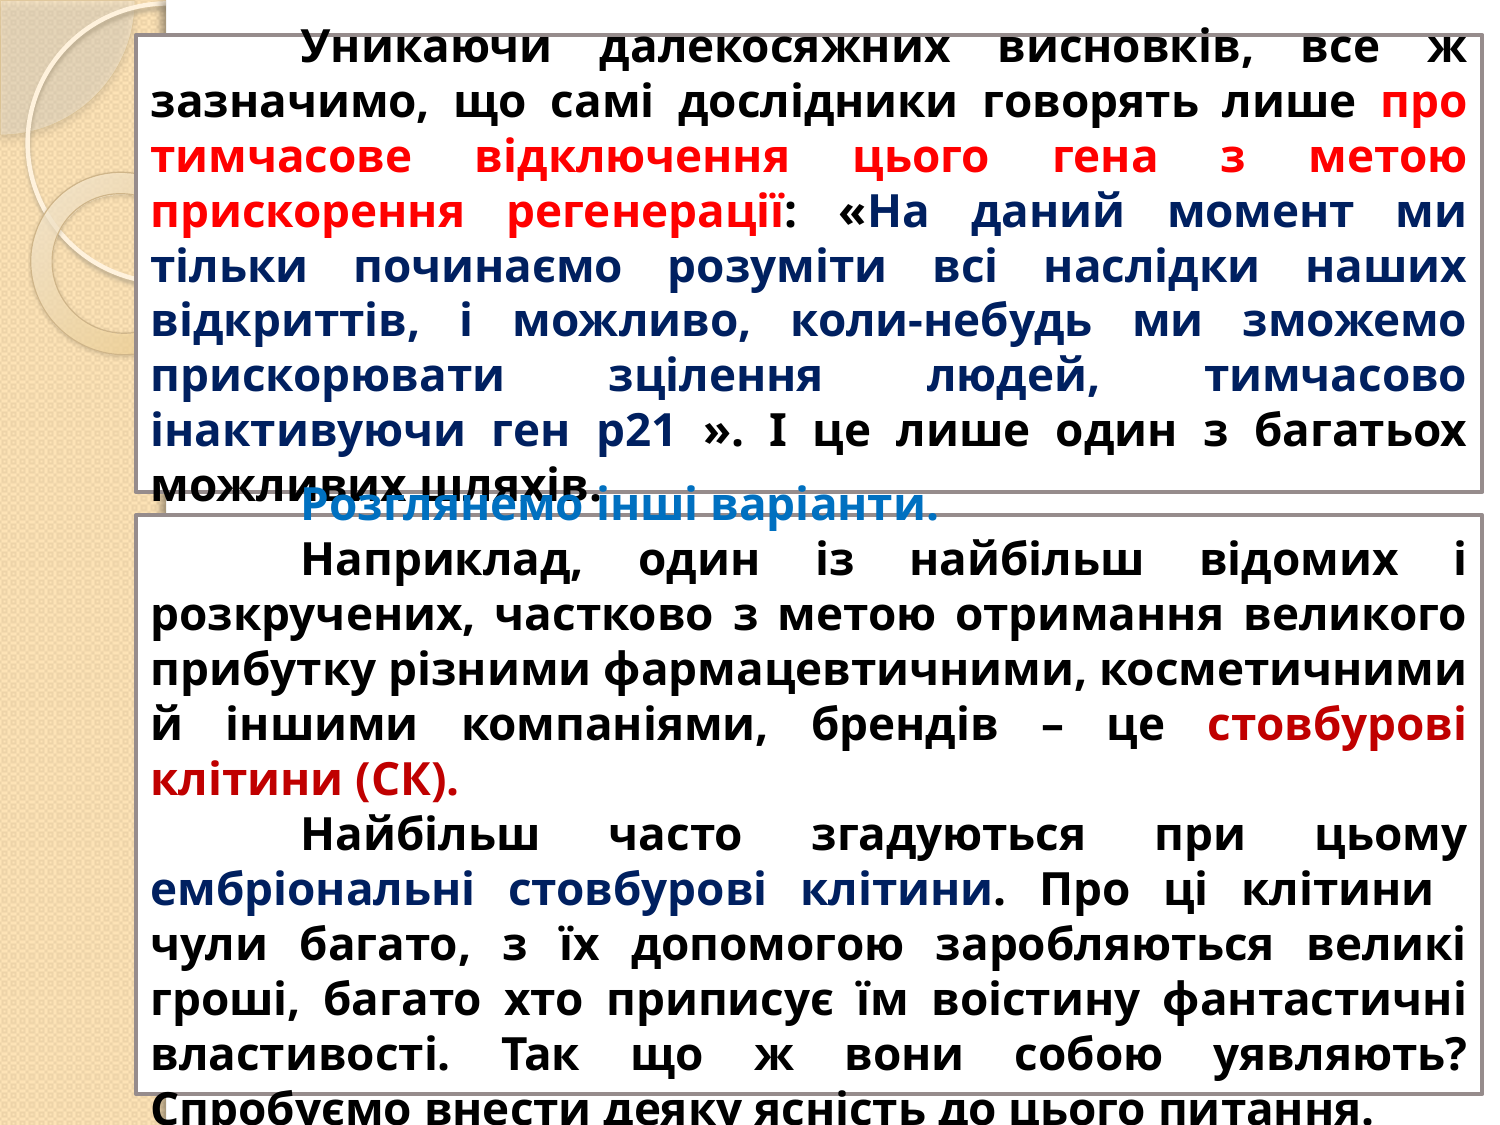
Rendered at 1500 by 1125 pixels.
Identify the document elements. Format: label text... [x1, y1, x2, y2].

text_box Розглянемо інші варіанти. Наприклад, один із найбільш відомих і розкручених, частково з метою отримання великого прибутку різними фармацевтичними, косметичними й іншими компаніями, брендів – це стовбурові клітини (СК). Найбільш часто згадуються при цьому ембріональні стовбурові клітини. Про ці клітини чули багато, з їх допомогою заробляються великі гроші, багато хто приписує їм воістину фантастичні властивості. Так що ж вони собою уявляють? Спробуємо внести деяку ясність до цього питання. [134, 513, 1484, 1096]
text_box Уникаючи далекосяжних висновків, все ж зазначимо, що самі дослідники говорять лише про тимчасове відключення цього гена з метою прискорення регенерації: «На даний момент ми тільки починаємо розуміти всі наслідки наших відкриттів, і можливо, коли-небудь ми зможемо прискорювати зцілення людей, тимчасово інактивуючи ген р21 ». І це лише один з багатьох можливих шляхів. [134, 33, 1484, 494]
